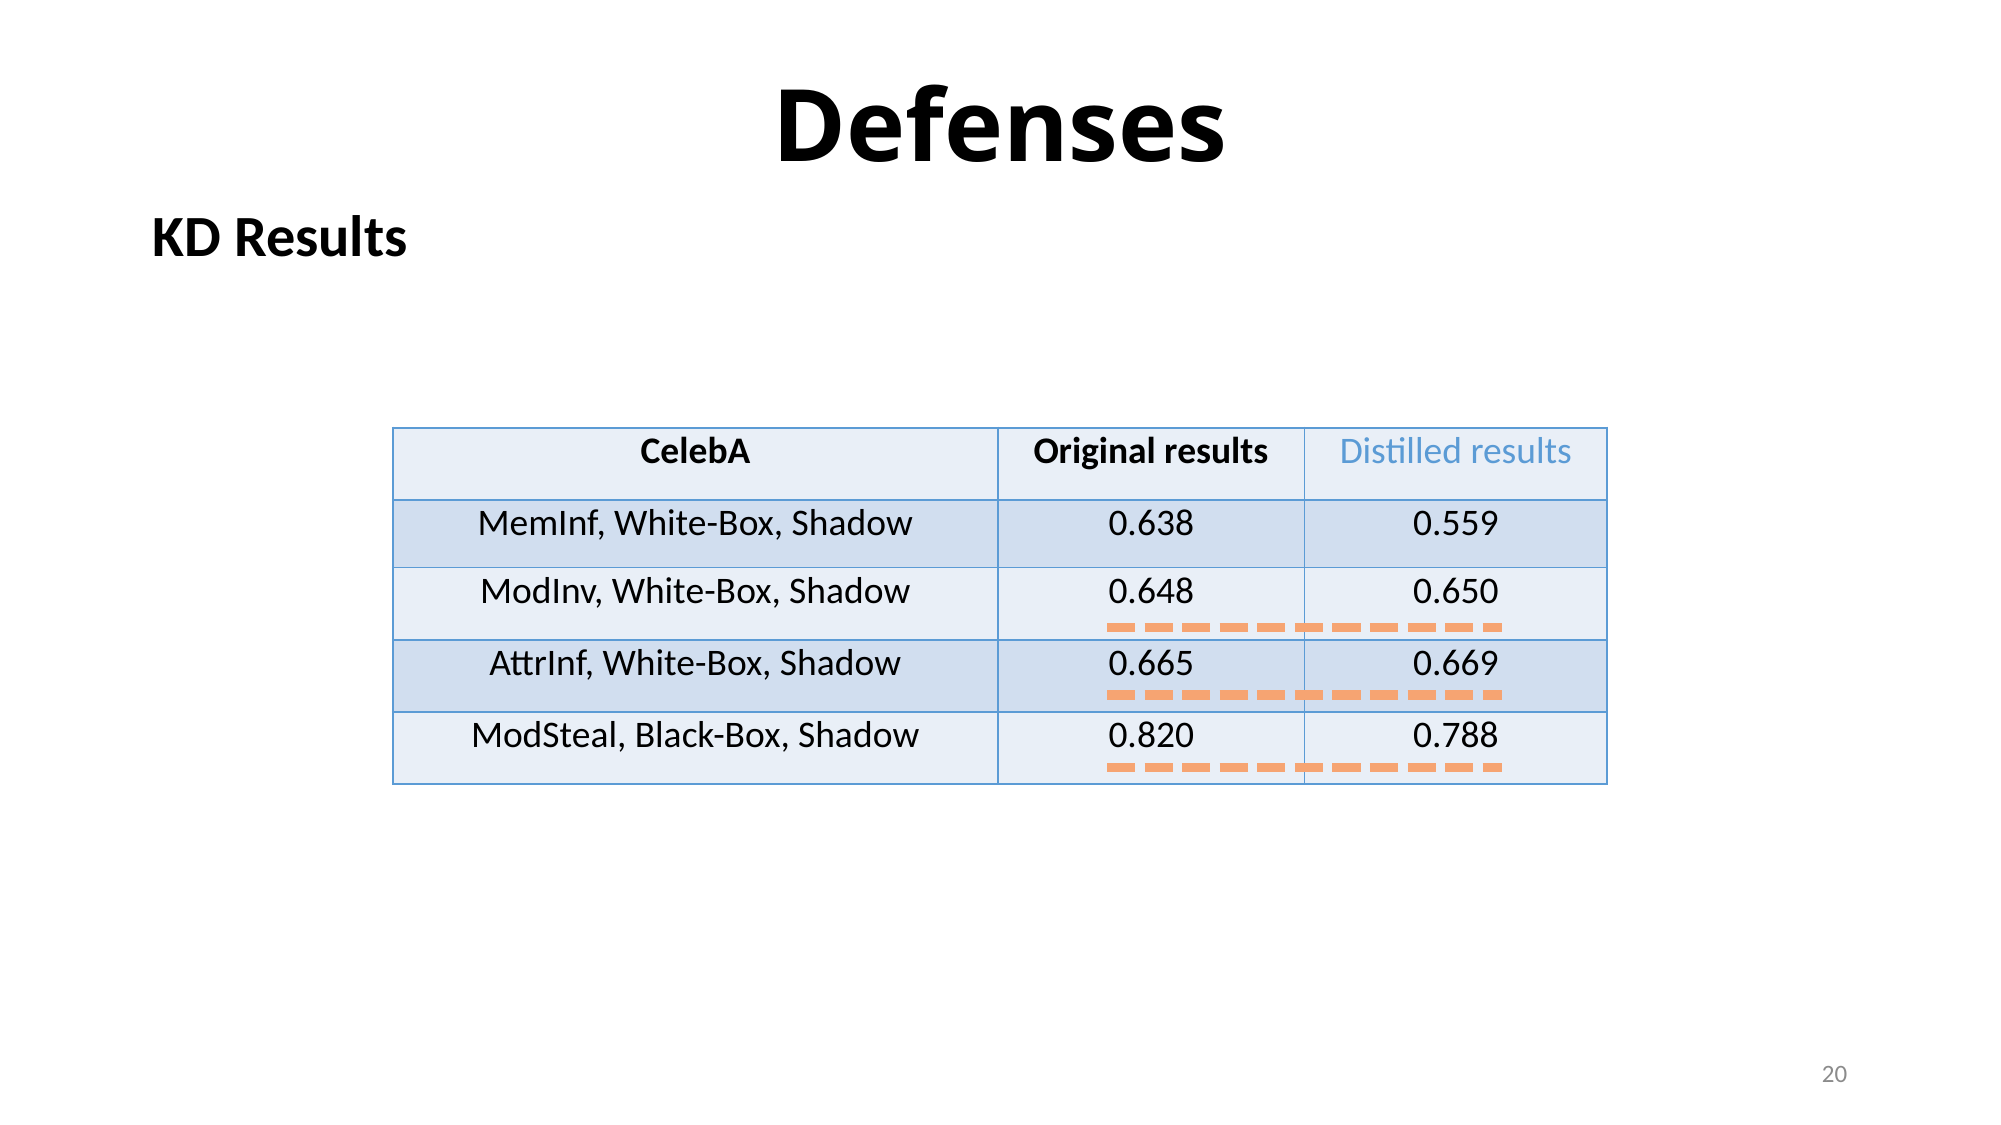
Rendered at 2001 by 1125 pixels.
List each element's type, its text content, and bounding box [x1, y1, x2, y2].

table_cell 0.648 [999, 568, 1304, 639]
table_cell 0.788 [1305, 713, 1606, 783]
table_cell 0.638 [999, 501, 1304, 567]
table_cell ModSteal, Black-Box, Shadow [394, 713, 997, 783]
list KD Results [137, 198, 1863, 1014]
table_header Original results [999, 429, 1304, 499]
table_cell 0.820 [999, 713, 1304, 783]
title Defenses [137, 59, 1863, 198]
table_cell 0.669 [1305, 641, 1606, 711]
table_header CelebA [394, 429, 997, 499]
table_cell 0.650 [1305, 568, 1606, 639]
table_cell 0.559 [1305, 501, 1606, 567]
table_cell 0.665 [999, 641, 1304, 711]
table_cell MemInf, White-Box, Shadow [394, 501, 997, 567]
table_cell ModInv, White-Box, Shadow [394, 568, 997, 639]
table_cell AttrInf, White-Box, Shadow [394, 641, 997, 711]
slide_number 20 [1412, 1042, 1863, 1103]
table_header Distilled results [1305, 429, 1606, 499]
